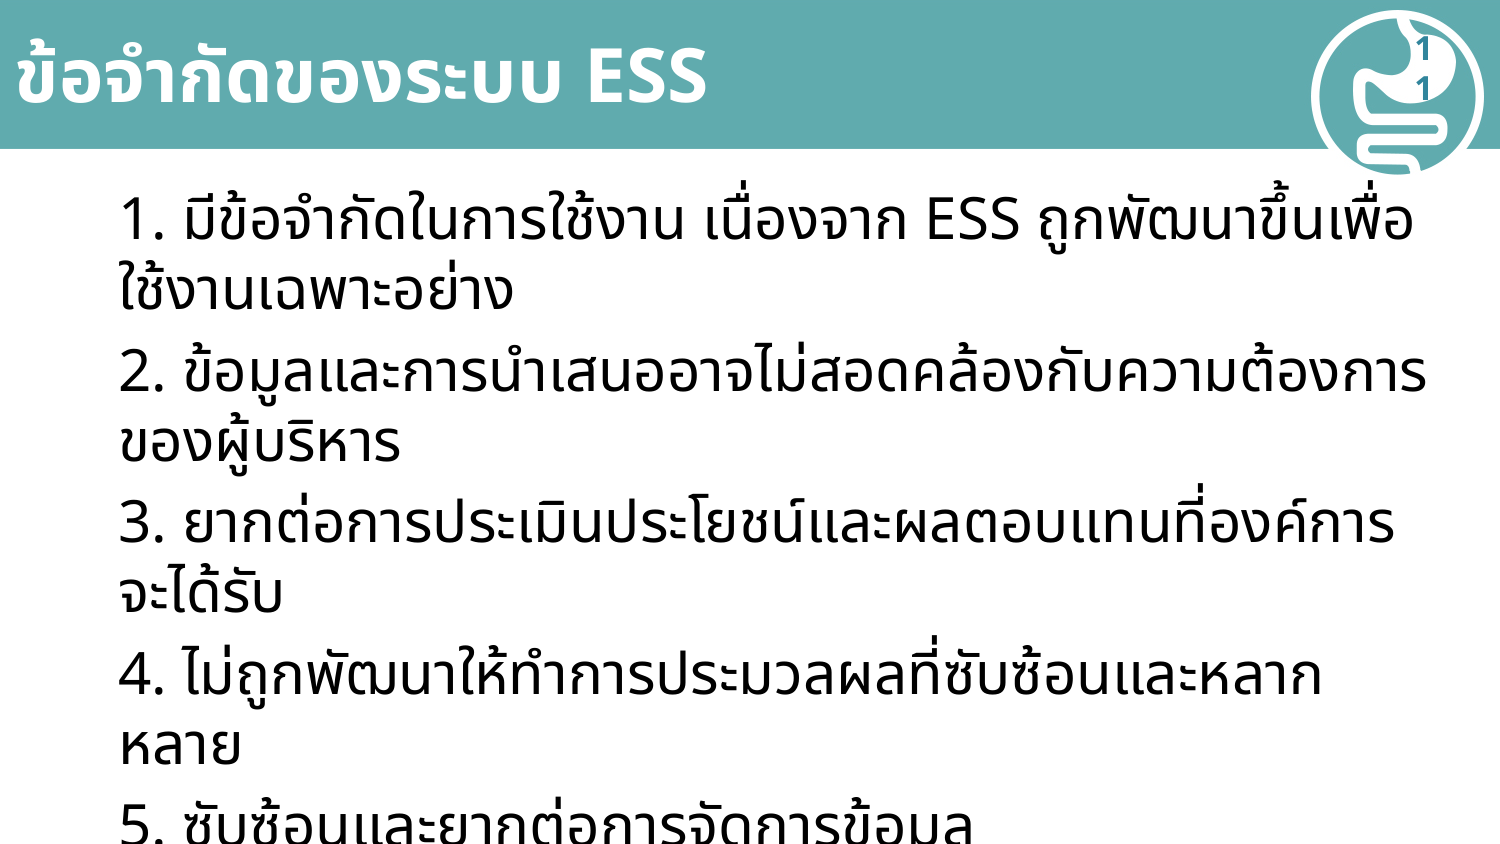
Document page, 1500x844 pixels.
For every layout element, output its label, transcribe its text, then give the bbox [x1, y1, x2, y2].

title ข้อจำกัดของระบบ ESS [0, 0, 1500, 146]
picture [0, 146, 1500, 844]
text_box 11 [1399, 43, 1459, 92]
list 1. มีข้อจำกัดในการใช้งาน เนื่องจาก ESS ถูกพัฒนาขึ้นเพื่อใช้งานเฉพาะอย่าง 2. ข้อมูลและการนำเสนออาจไม่สอดคล้องกับความต้องการของผู้บริหาร 3. ยากต่อการประเมินประโยชน์และผลตอบแทนที่องค์การจะได้รับ 4. ไม่ถูกพัฒนาให้ทำการประมวลผลที่ซับซ้อนและหลากหลาย 5. ซับซ้อนและยากต่อการจัดการข้อมูล 6. ยากต่อการรักษาความทันสมัยของข้อมูลและของระบบ 7. ปัญหาด้านการรักษาความลับของข้อมูล [53, 173, 1461, 784]
